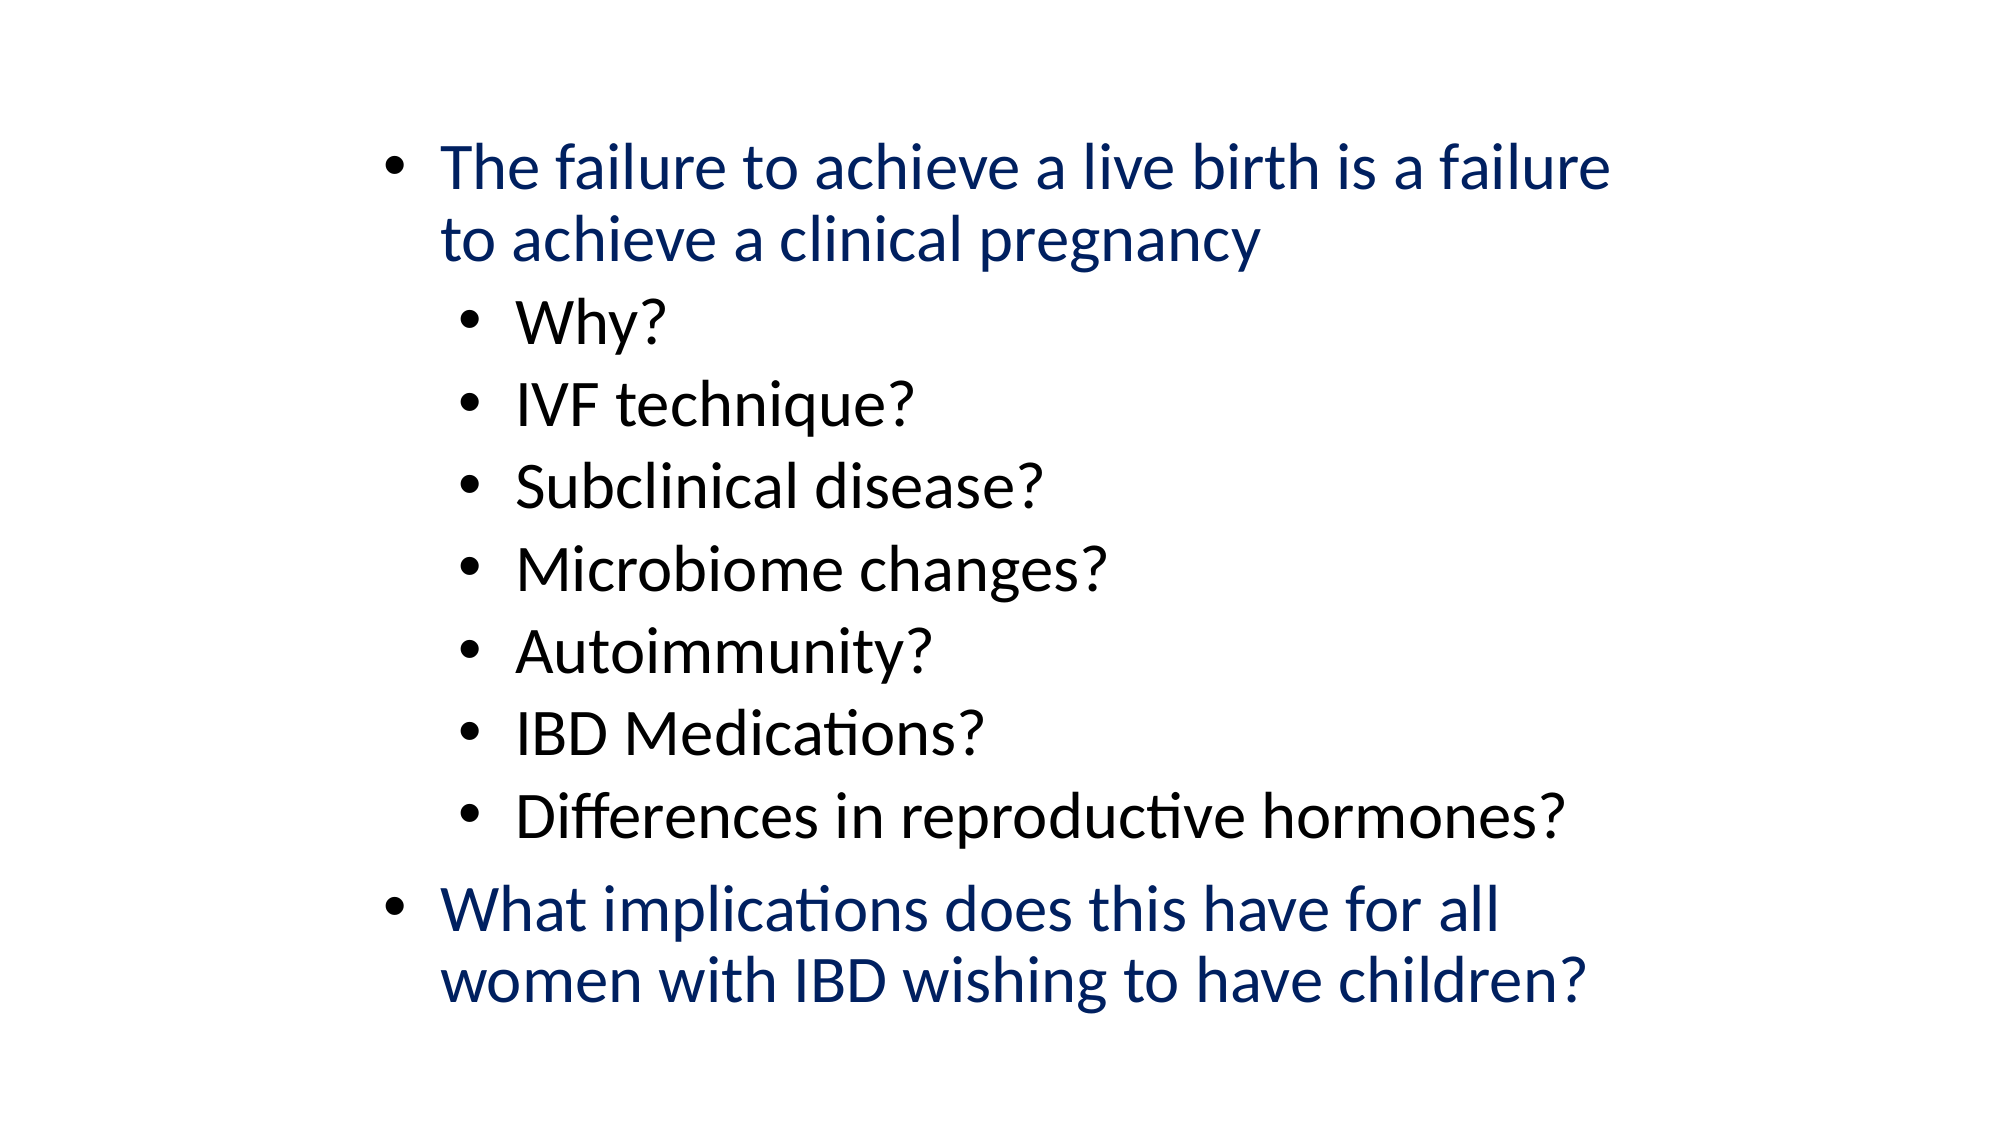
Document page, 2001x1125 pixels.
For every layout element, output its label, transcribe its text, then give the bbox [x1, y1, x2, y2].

list The failure to achieve a live birth is a failure to achieve a clinical pregnancy Why? IVF technique? Subclinical disease? Microbiome changes? Autoimmunity? IBD Medications? Differences in reproductive hormones? What implications does this have for all women with IBD wishing to have children? [350, 125, 1688, 682]
